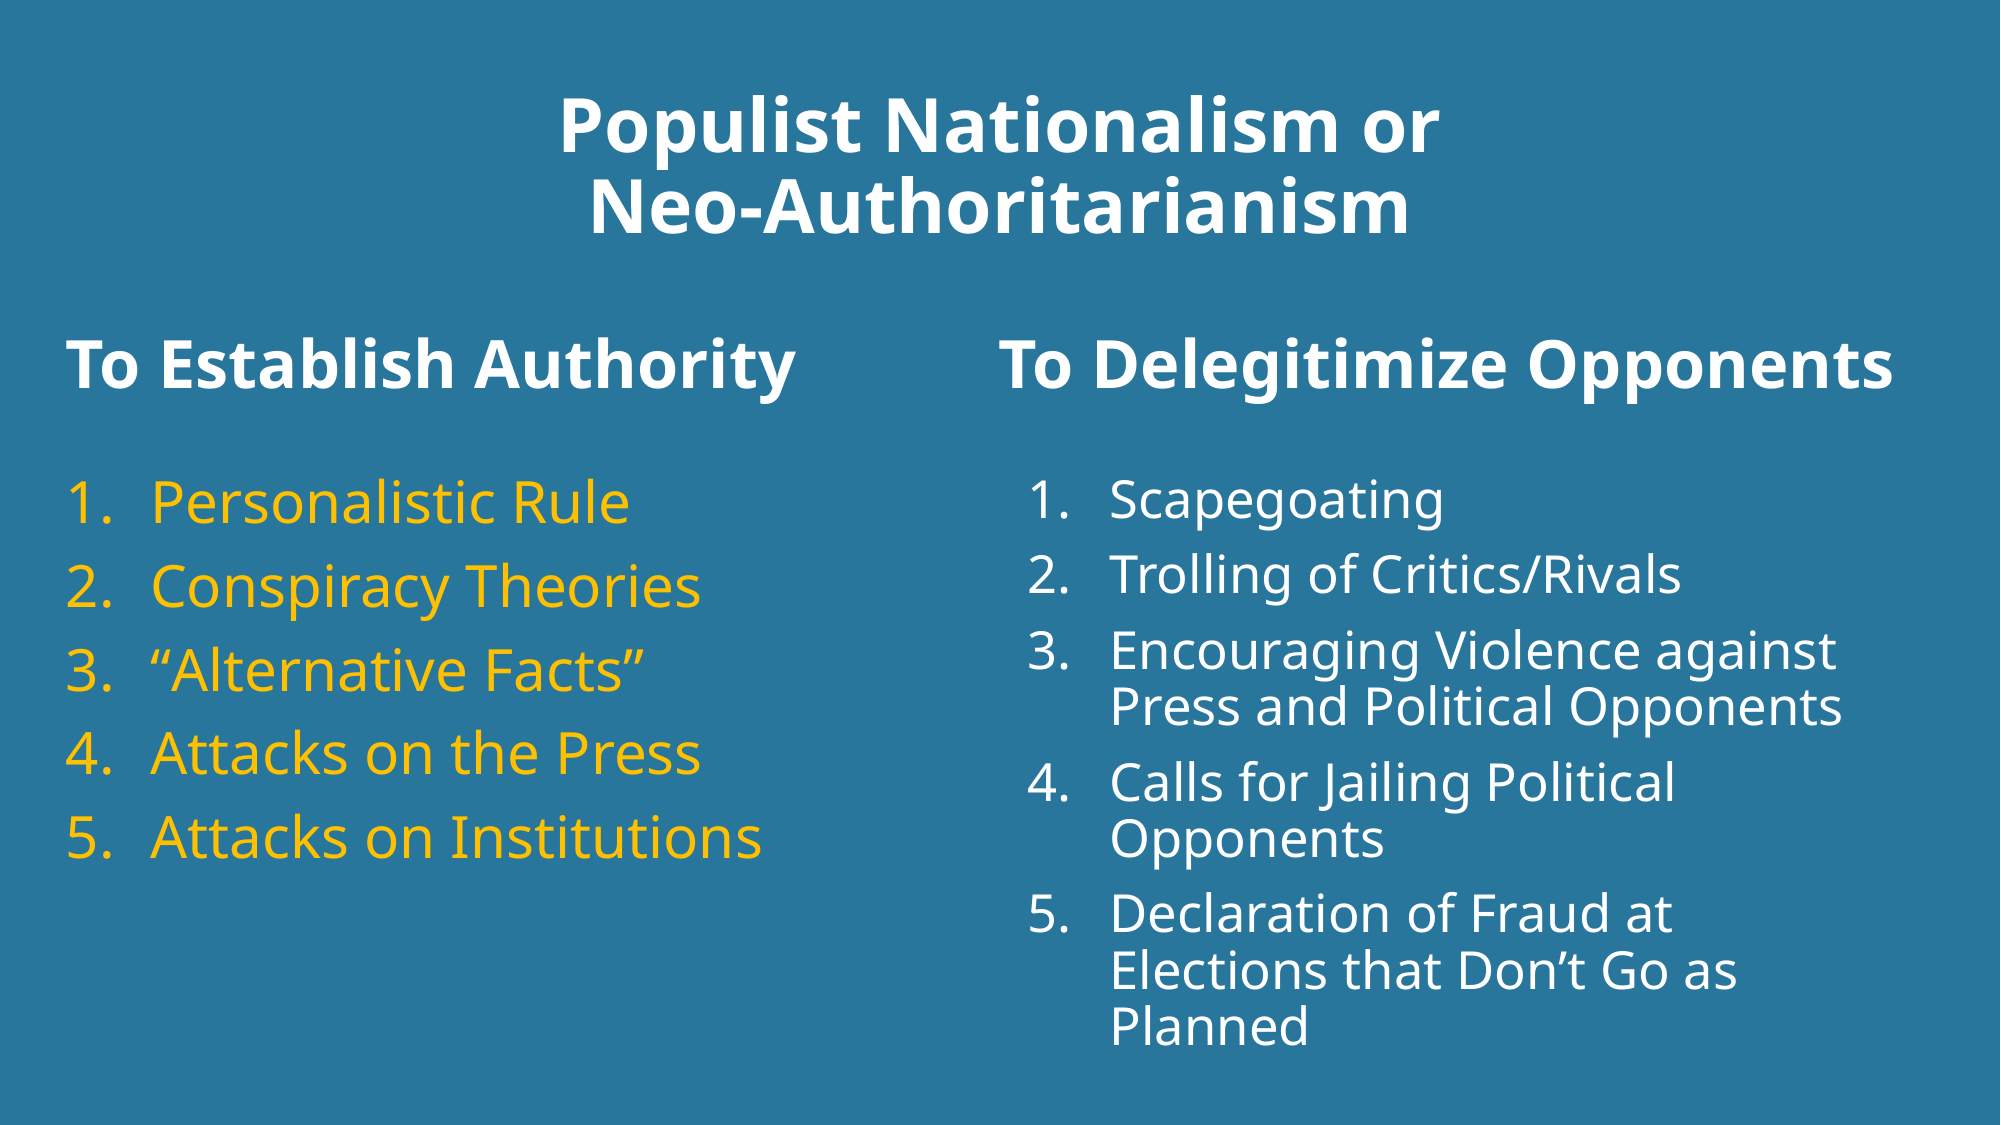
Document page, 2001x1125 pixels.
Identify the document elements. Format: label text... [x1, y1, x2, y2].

list Personalistic Rule Conspiracy Theories “Alternative Facts” Attacks on the Press Attacks on Institutions [50, 466, 984, 1016]
title Populist Nationalism or Neo-Authoritarianism [137, 59, 1863, 275]
list To Delegitimize Opponents [983, 275, 1946, 411]
list Scapegoating Trolling of Critics/Rivals Encouraging Violence against Press and Political Opponents Calls for Jailing Political Opponents Declaration of Fraud at Elections that Don’t Go as Planned [1012, 466, 1863, 1091]
list To Establish Authority [50, 275, 983, 411]
